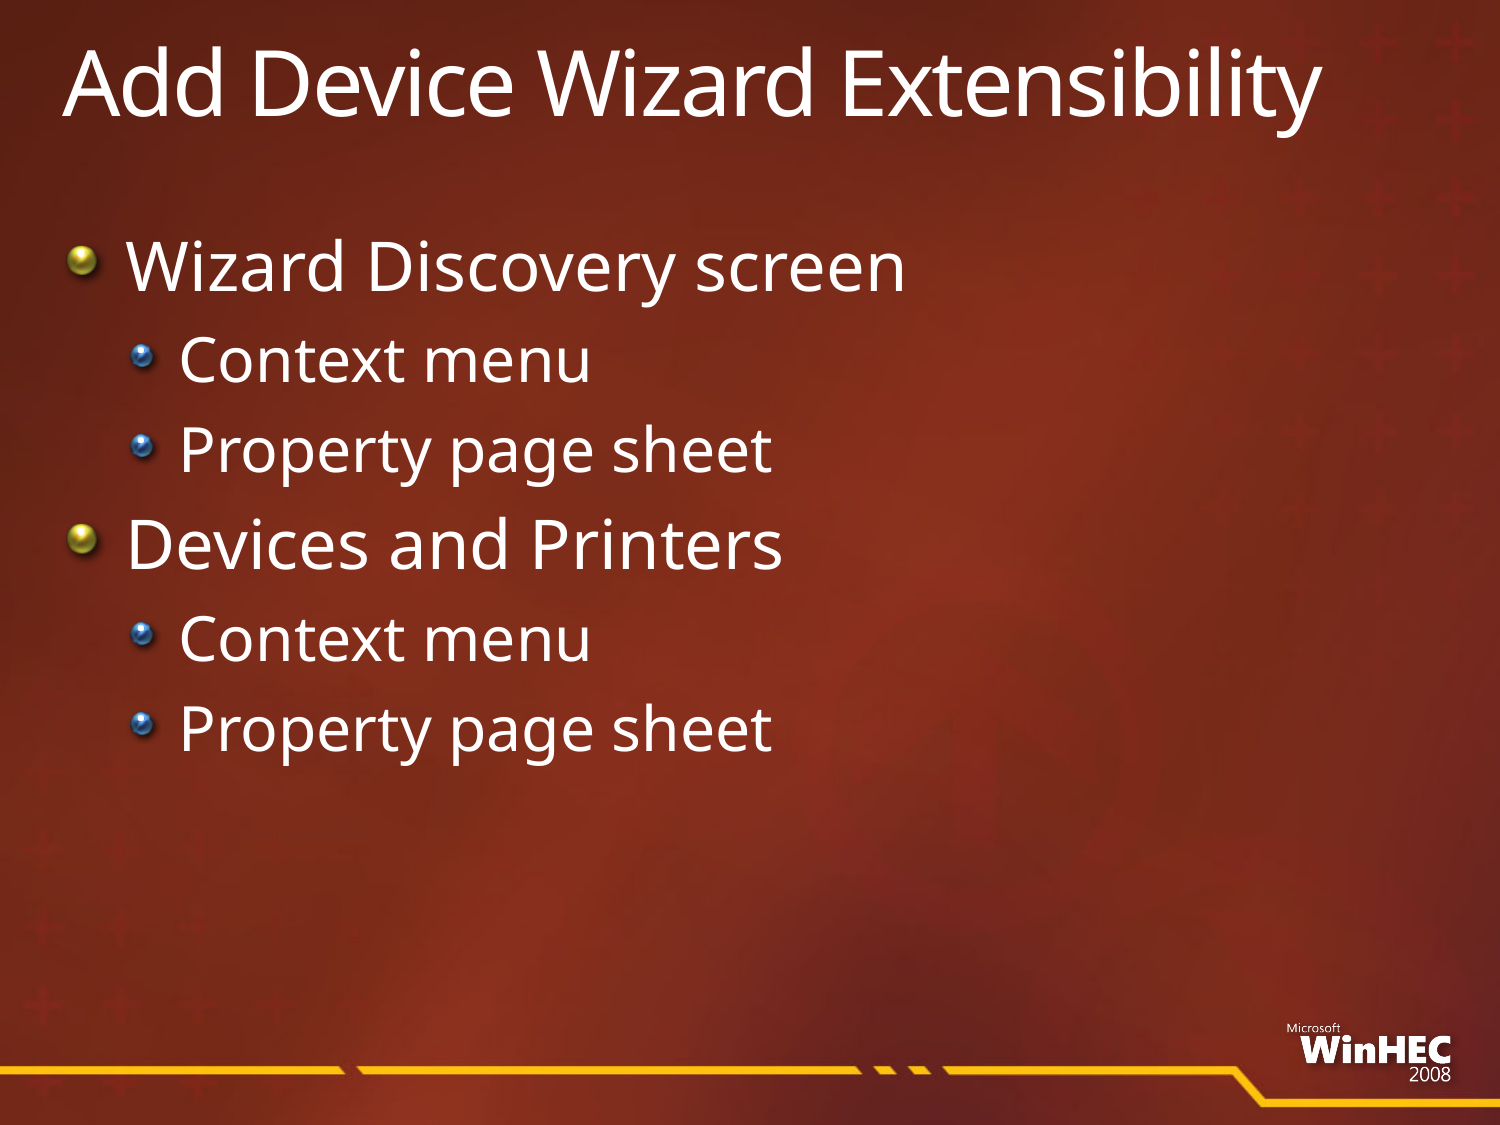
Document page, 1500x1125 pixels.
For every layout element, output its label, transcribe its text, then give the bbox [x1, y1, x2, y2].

title Add Device Wizard Extensibility [62, 37, 1438, 138]
picture [0, 0, 1500, 1125]
list Wizard Discovery screen Context menu Property page sheet Devices and Printers Context menu Property page sheet [62, 231, 1438, 621]
